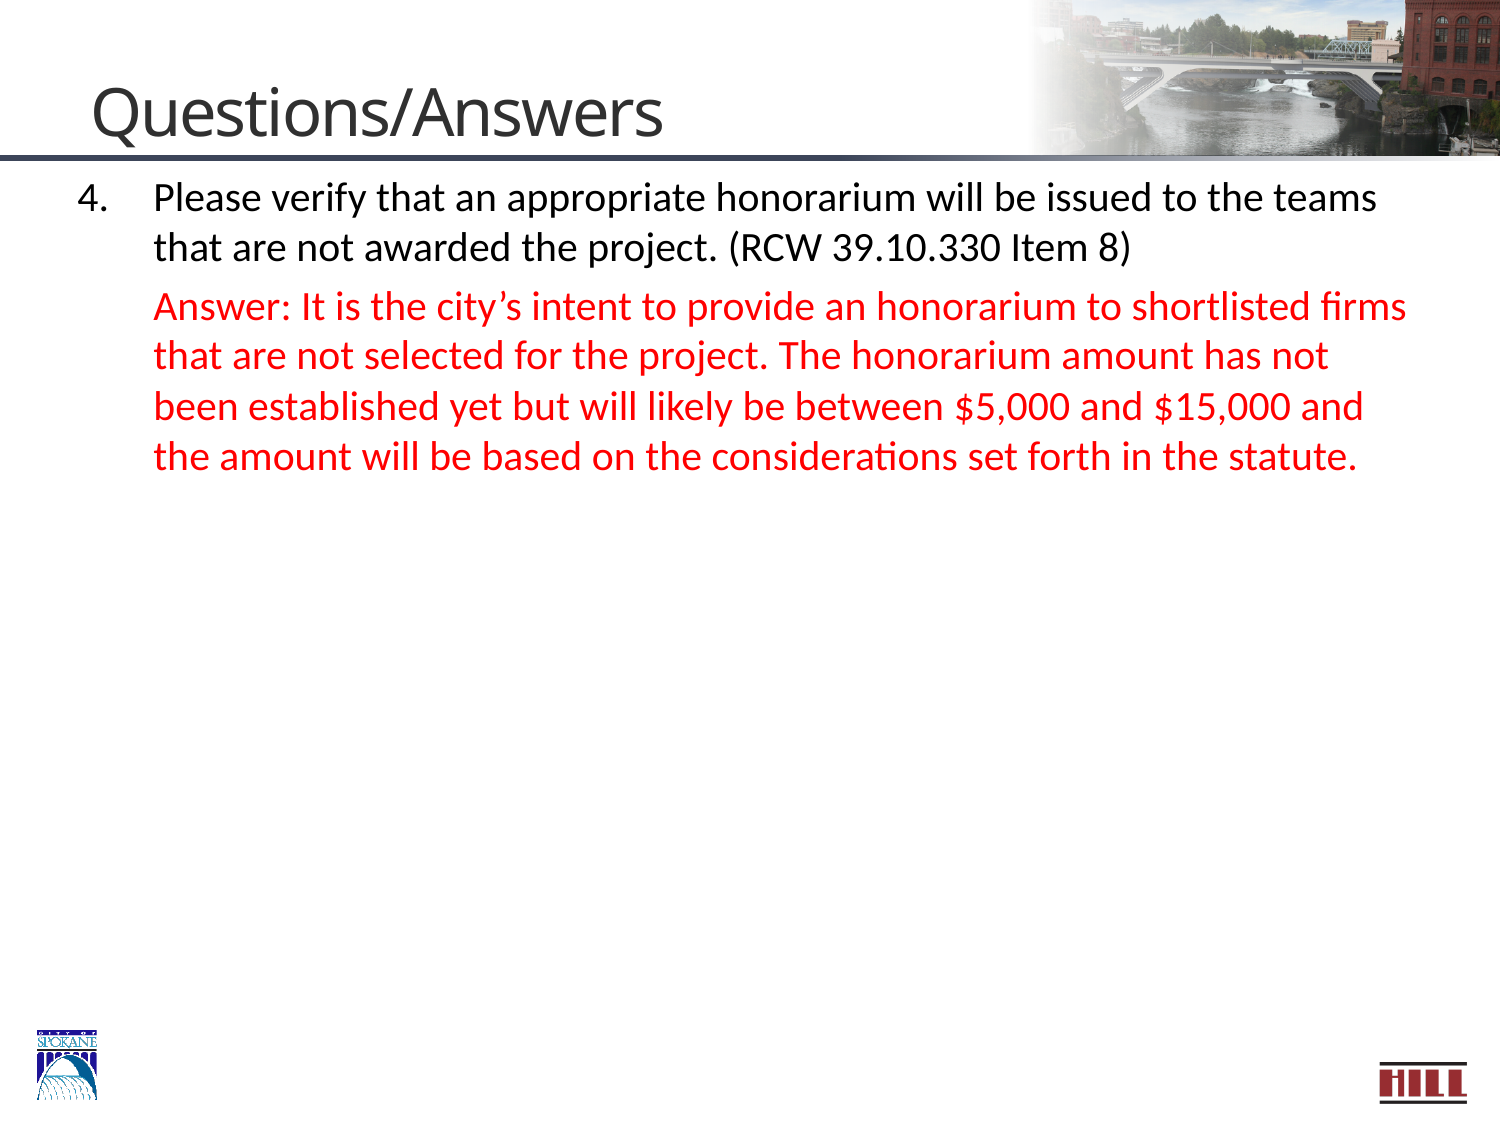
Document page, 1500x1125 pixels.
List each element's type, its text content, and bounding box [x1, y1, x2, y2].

title Questions/Answers [75, 45, 1325, 162]
picture [37, 1030, 97, 1100]
list 4. Please verify that an appropriate honorarium will be issued to the teams that are not awarded the project. (RCW 39.10.330 Item 8) Answer: It is the city’s intent to provide an honorarium to shortlisted firms that are not selected for the project. The honorarium amount has not been established yet but will likely be between $5,000 and $15,000 and the amount will be based on the considerations set forth in the statute. [62, 162, 1425, 1050]
picture [1374, 1062, 1475, 1113]
picture [0, 0, 1500, 156]
